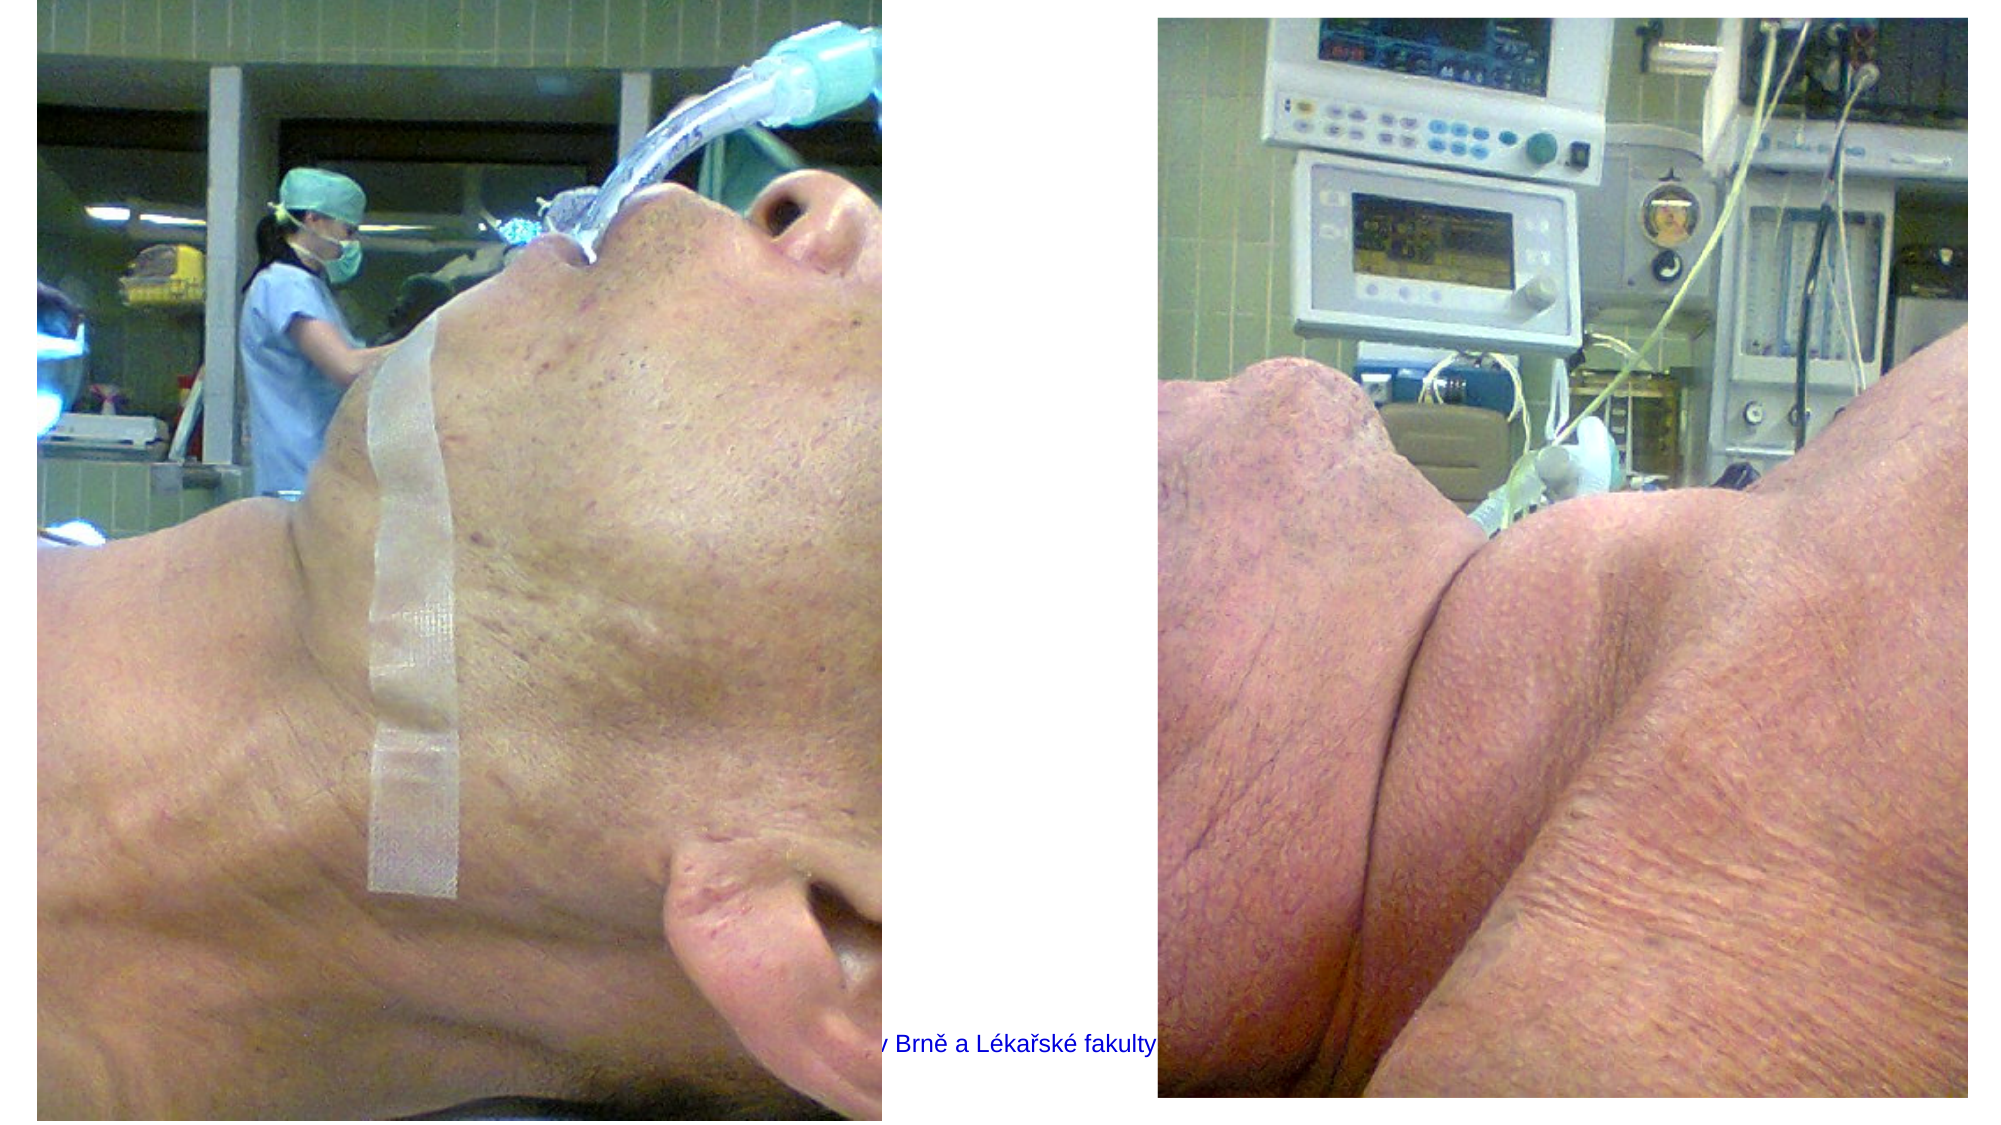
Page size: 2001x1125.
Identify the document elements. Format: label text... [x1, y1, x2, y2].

picture [37, 0, 882, 1121]
picture [1158, 19, 1968, 152]
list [1022, 152, 2000, 963]
picture [1158, 963, 1968, 1097]
footer Anesteziologicko-resuscitační klinika Fakultní nemocnice u sv. Anny v Brně a Lékařské fakulty Masarykovy univerzity [885, 1021, 1157, 1063]
